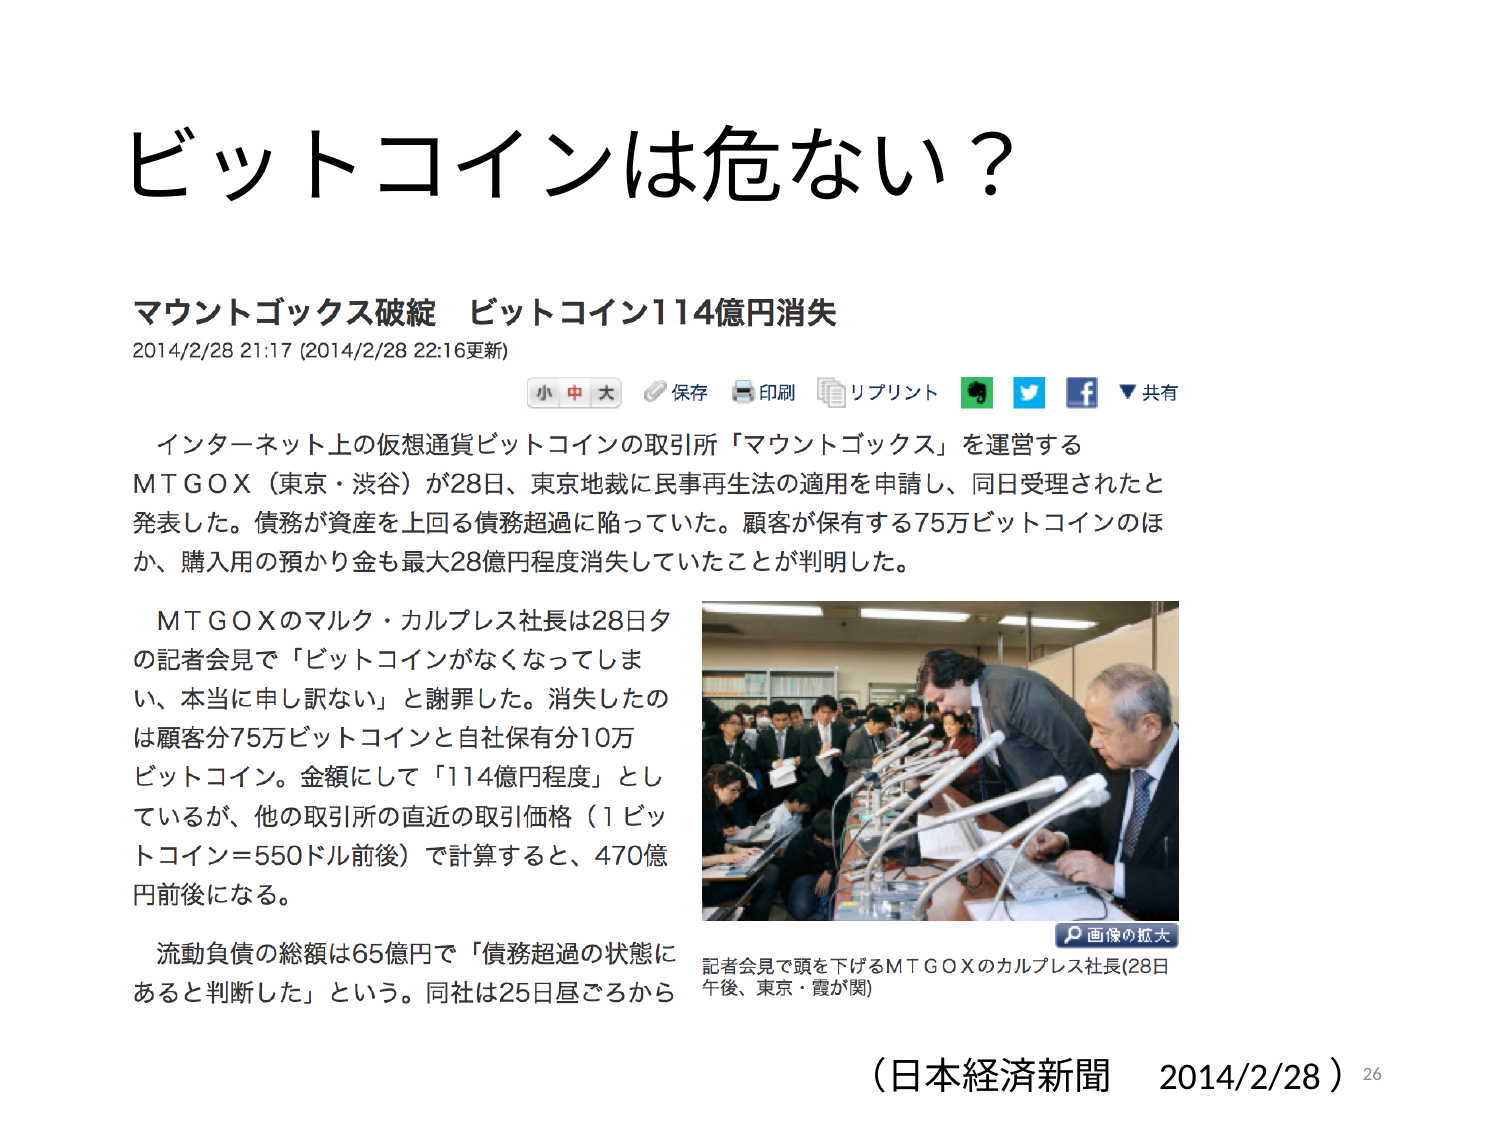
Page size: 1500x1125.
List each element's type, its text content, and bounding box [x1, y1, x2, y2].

title ビットコインは危ない？ [103, 59, 1397, 278]
text_box （日本経済新聞 2014/2/28） [835, 1044, 1383, 1105]
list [103, 277, 1185, 1019]
slide_number 26 [1059, 1042, 1397, 1103]
